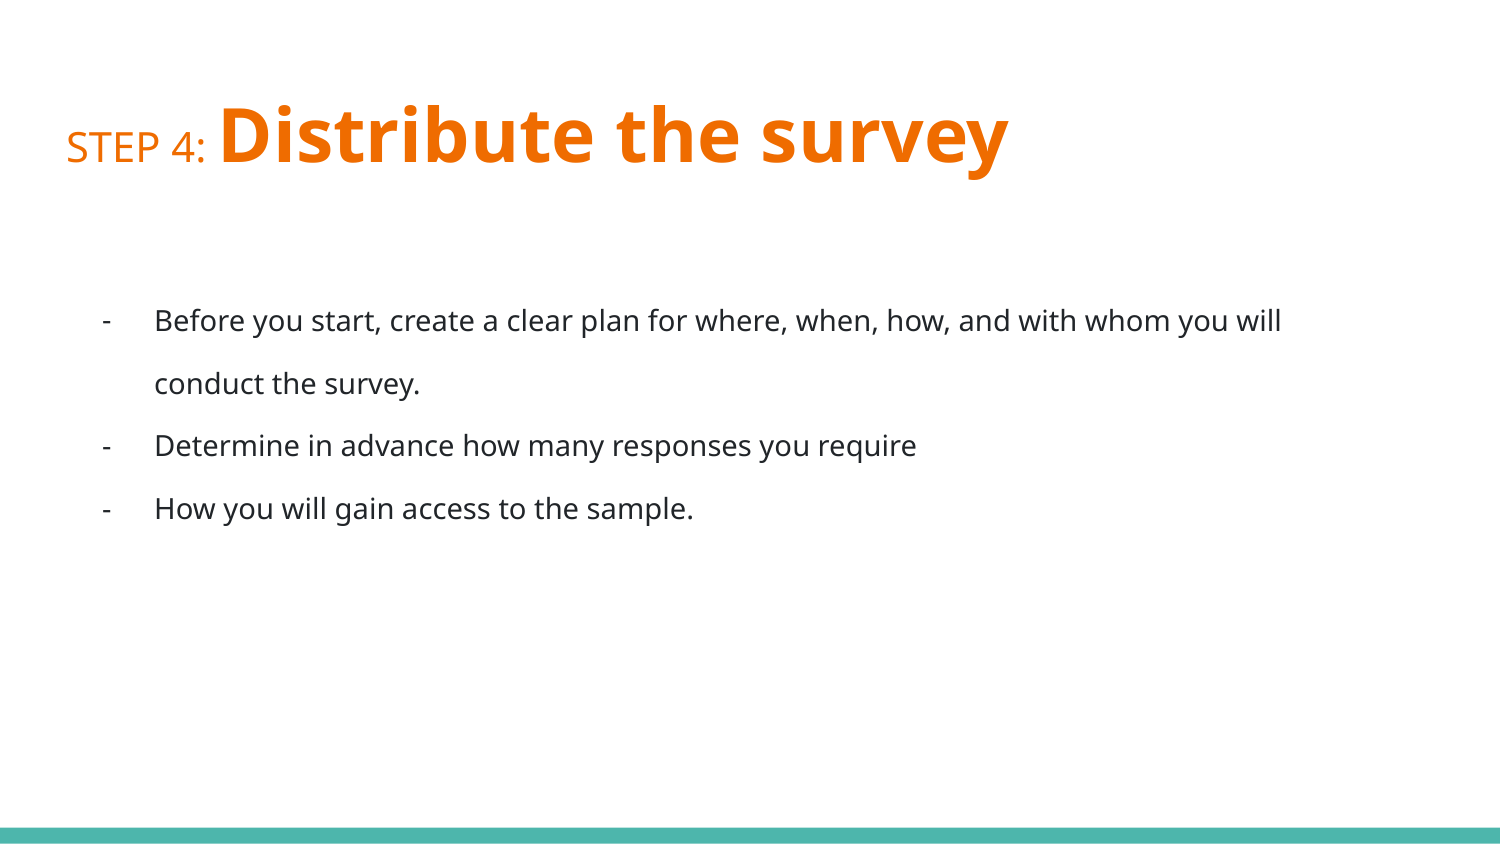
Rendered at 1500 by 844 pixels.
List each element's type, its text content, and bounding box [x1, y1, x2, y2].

title STEP 4: Distribute the survey [51, 72, 1449, 189]
text_box Before you start, create a clear plan for where, when, how, and with whom you will conduct the survey. Determine in advance how many responses you require How you will gain access to the sample. [64, 259, 1335, 596]
